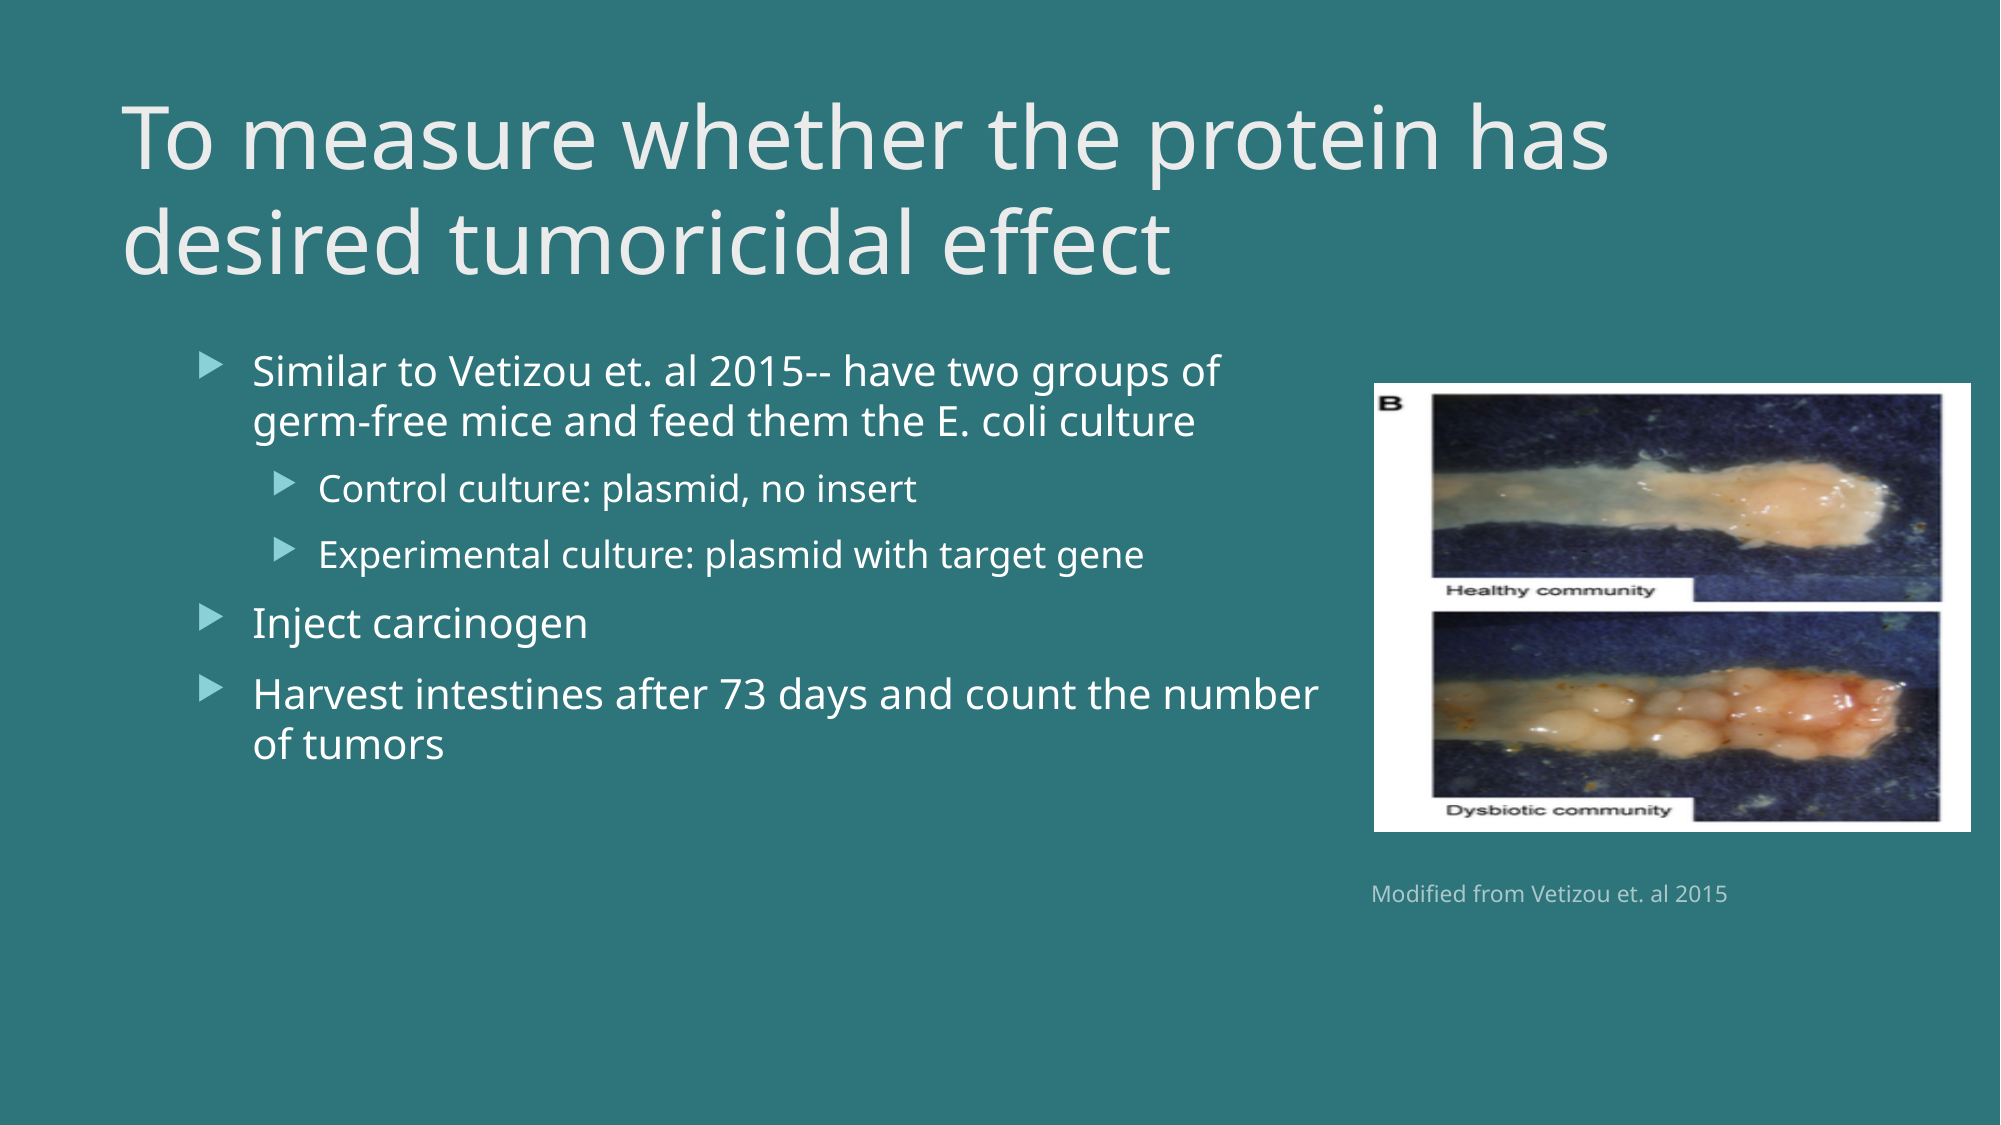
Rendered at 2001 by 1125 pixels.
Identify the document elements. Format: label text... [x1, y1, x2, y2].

footer Modified from Vetizou et. al 2015 [1356, 864, 1990, 915]
title To measure whether the protein has desired tumoricidal effect [106, 74, 1649, 304]
picture [1374, 382, 1971, 832]
list Similar to Vetizou et. al 2015-- have two groups of germ-free mice and feed them the E. coli culture Control culture: plasmid, no insert Experimental culture: plasmid with target gene Inject carcinogen Harvest intestines after 73 days and count the number of tumors [181, 336, 1357, 1025]
